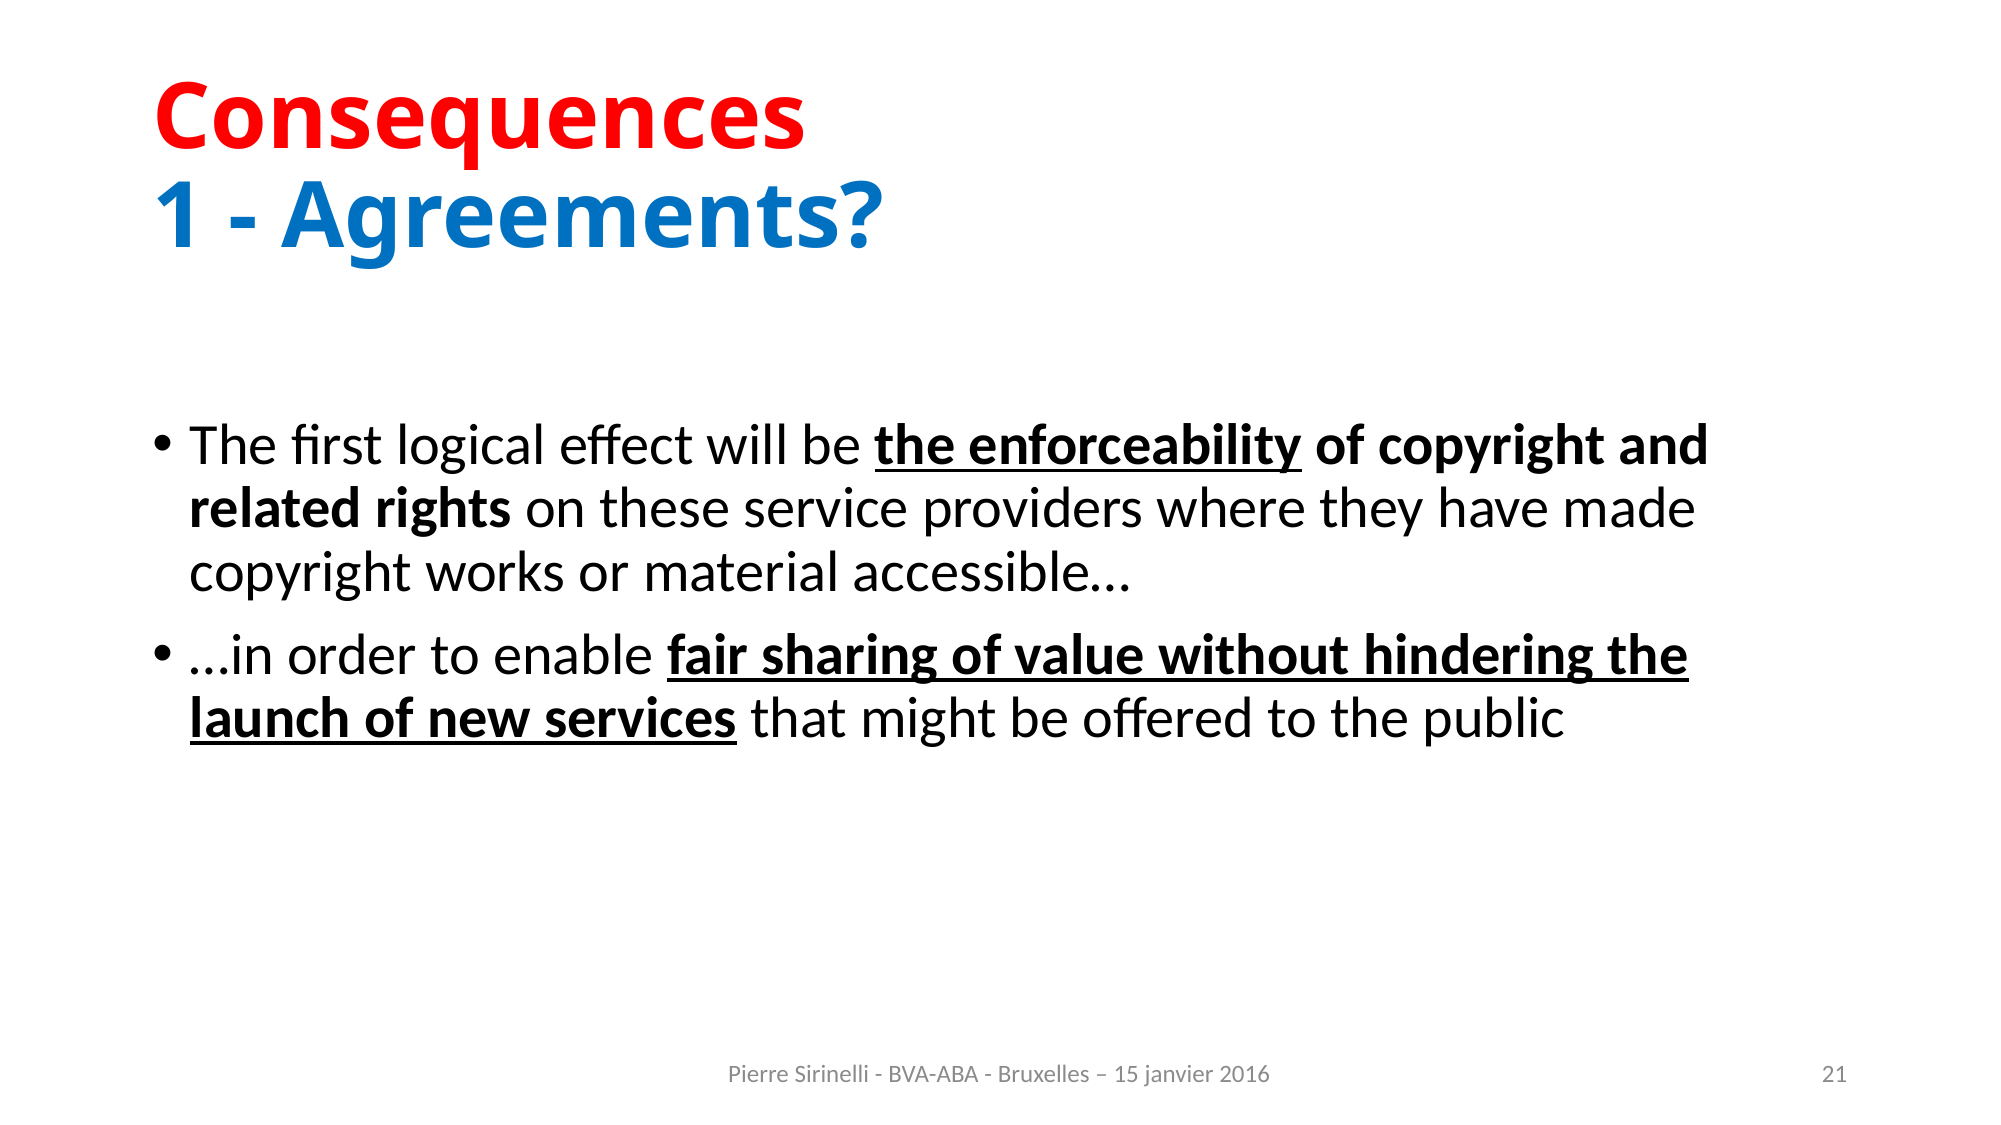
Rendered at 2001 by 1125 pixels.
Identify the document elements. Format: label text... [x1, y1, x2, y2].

title Consequences 1 - Agreements? [137, 59, 1863, 278]
list The first logical effect will be the enforceability of copyright and related rights on these service providers where they have made copyright works or material accessible… …in order to enable fair sharing of value without hindering the launch of new services that might be offered to the public [137, 407, 1863, 774]
footer Pierre Sirinelli - BVA-ABA - Bruxelles – 15 janvier 2016 [662, 1042, 1338, 1103]
slide_number 21 [1412, 1042, 1863, 1103]
